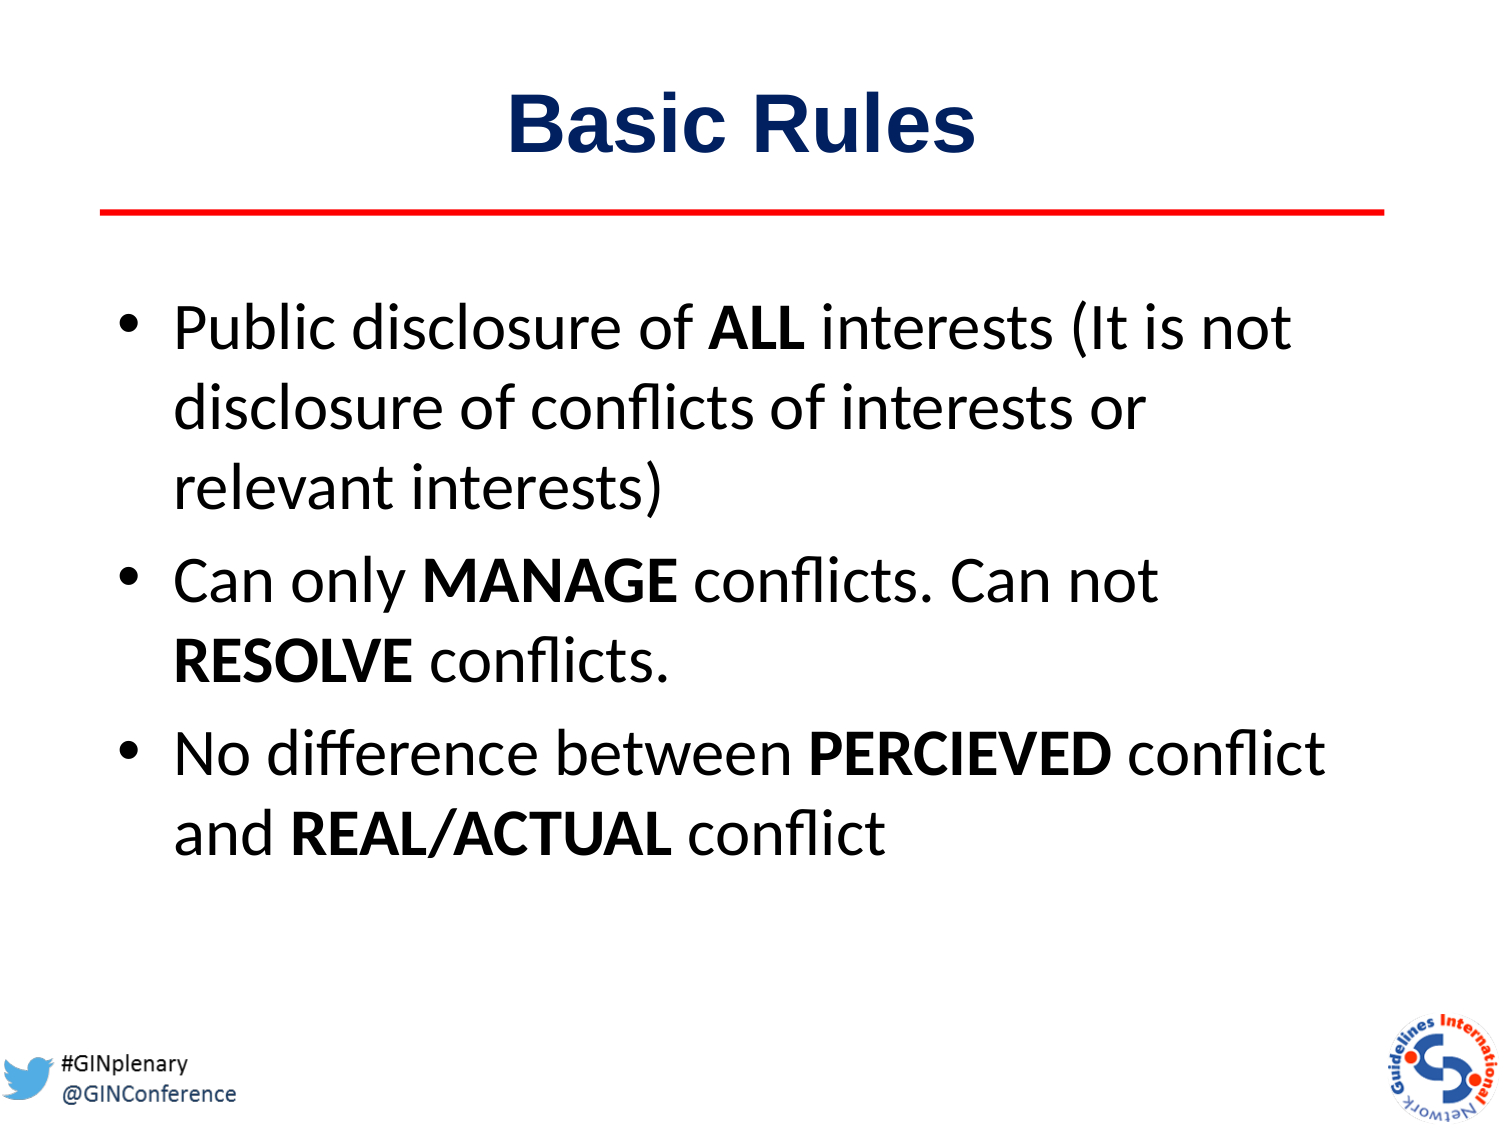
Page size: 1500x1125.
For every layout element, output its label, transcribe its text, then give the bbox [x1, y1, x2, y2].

list Public disclosure of ALL interests (It is not disclosure of conflicts of interests or relevant interests) Can only MANAGE conflicts. Can not RESOLVE conflicts. No difference between PERCIEVED conflict and REAL/ACTUAL conflict [101, 275, 1383, 1018]
picture [2, 1041, 257, 1125]
picture [1387, 1012, 1500, 1125]
title Basic Rules [67, 24, 1418, 213]
